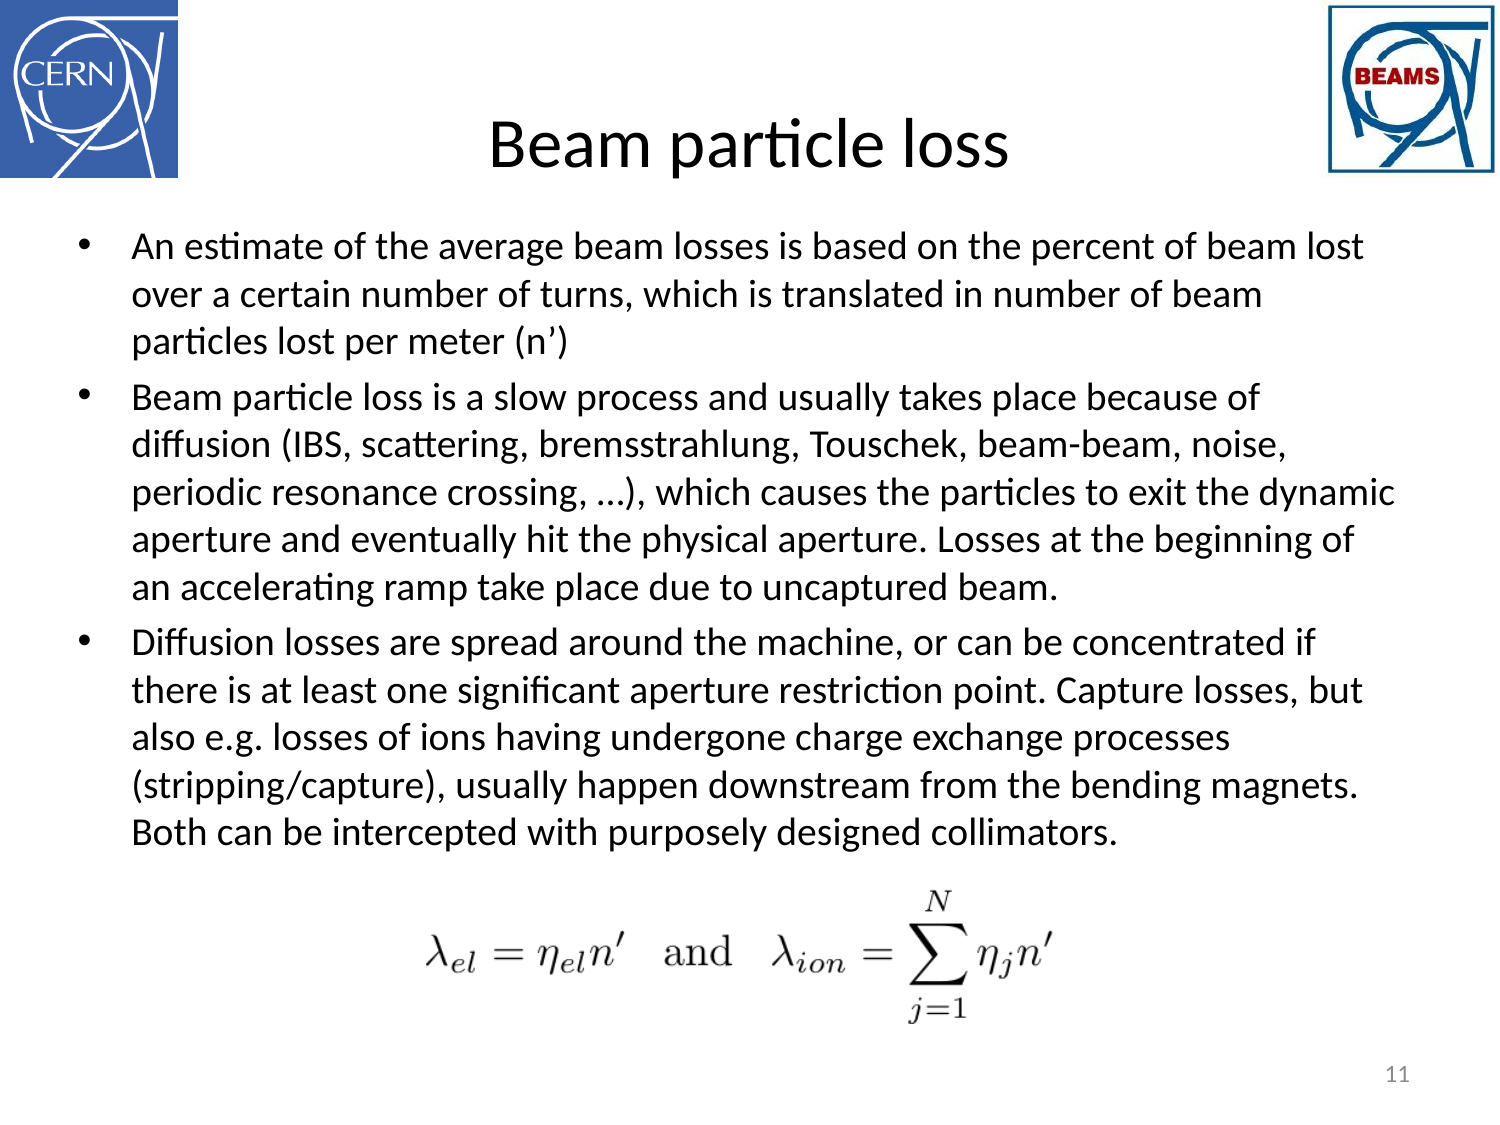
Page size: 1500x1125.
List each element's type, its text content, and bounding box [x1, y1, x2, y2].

title Beam particle loss [75, 45, 1425, 233]
picture [0, 0, 178, 178]
picture [424, 887, 1054, 1024]
list An estimate of the average beam losses is based on the percent of beam lost over a certain number of turns, which is translated in number of beam particles lost per meter (n’) Beam particle loss is a slow process and usually takes place because of diffusion (IBS, scattering, bremsstrahlung, Touschek, beam-beam, noise, periodic resonance crossing, …), which causes the particles to exit the dynamic aperture and eventually hit the physical aperture. Losses at the beginning of an accelerating ramp take place due to uncaptured beam. Diffusion losses are spread around the machine, or can be concentrated if there is at least one significant aperture restriction point. Capture losses, but also e.g. losses of ions having undergone charge exchange processes (stripping/capture), usually happen downstream from the bending magnets. Both can be intercepted with purposely designed collimators. [62, 212, 1413, 868]
picture [1322, 0, 1500, 178]
slide_number 11 [1074, 1042, 1425, 1103]
